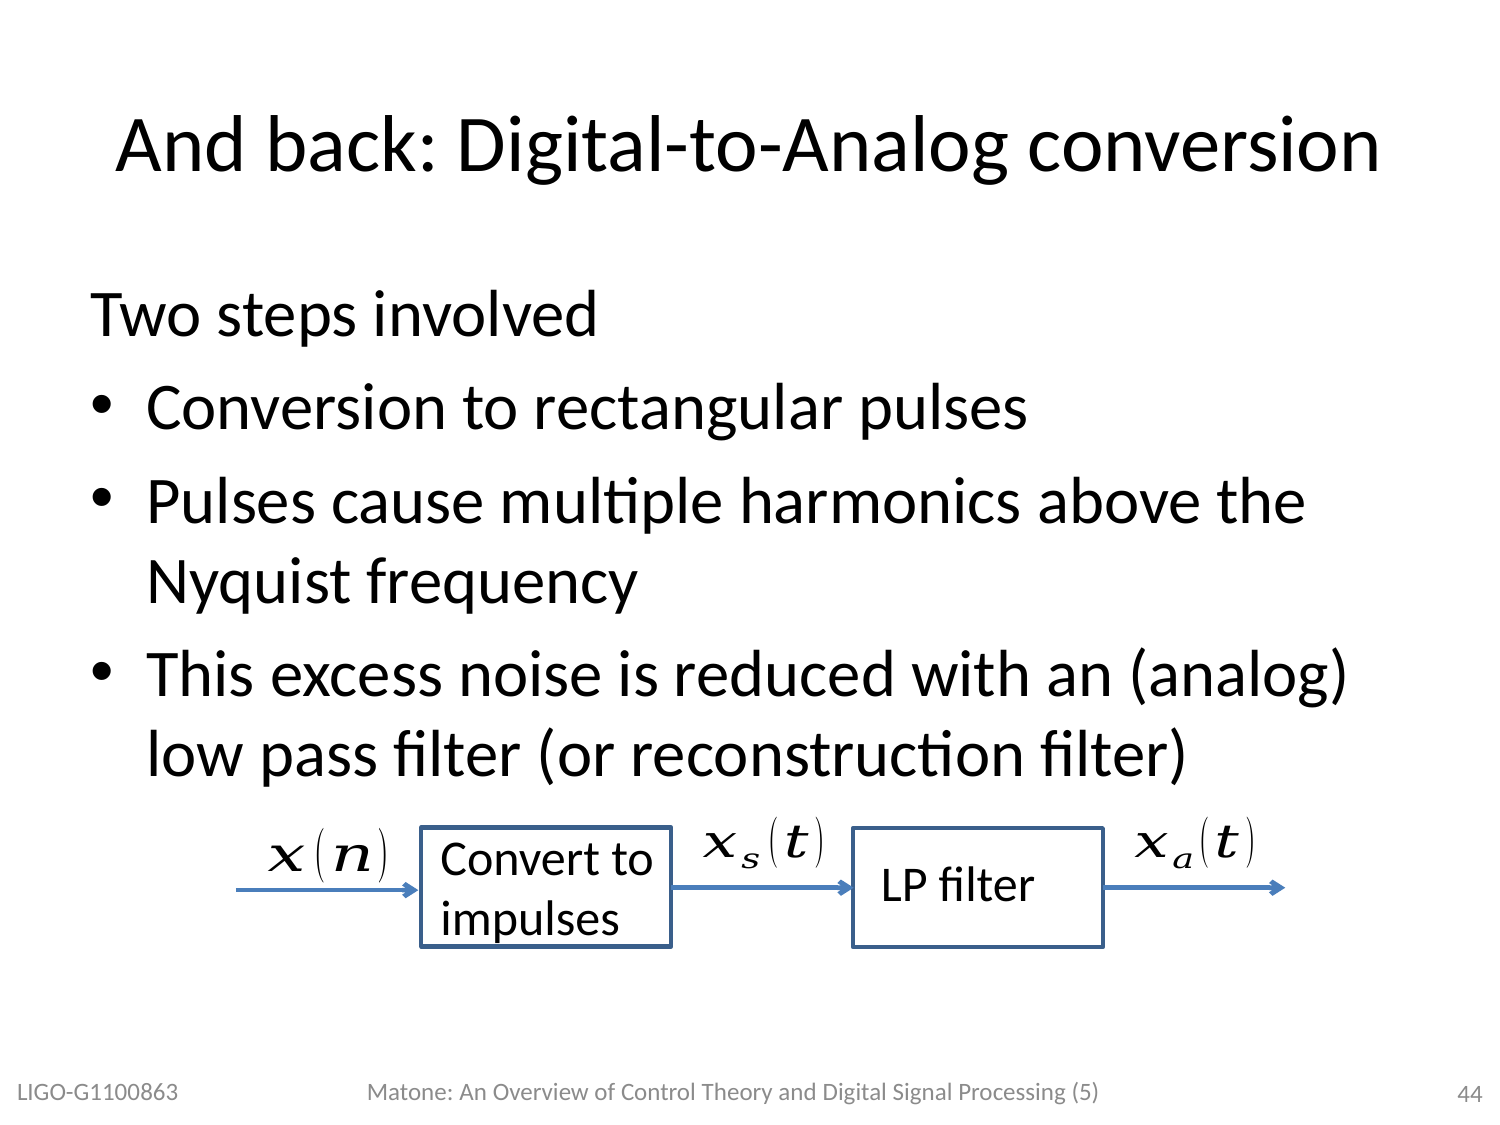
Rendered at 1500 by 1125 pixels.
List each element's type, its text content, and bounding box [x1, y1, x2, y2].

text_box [852, 827, 1104, 948]
text_box Convert to impulses [425, 817, 676, 885]
slide_number 44 [1147, 1062, 1498, 1123]
list Two steps involved Conversion to rectangular pulses Pulses cause multiple harmonics above the Nyquist frequency This excess noise is reduced with an (analog) low pass filter (or reconstruction filter) [75, 262, 1425, 1005]
text_box Convert to impulses [425, 896, 676, 953]
footer Matone: An Overview of Control Theory and Digital Signal Processing (5) [336, 1060, 1132, 1121]
slide_number LIGO-G1100863 [2, 1060, 336, 1121]
text_box [419, 825, 673, 949]
title And back: Digital-to-Analog conversion [75, 45, 1425, 233]
